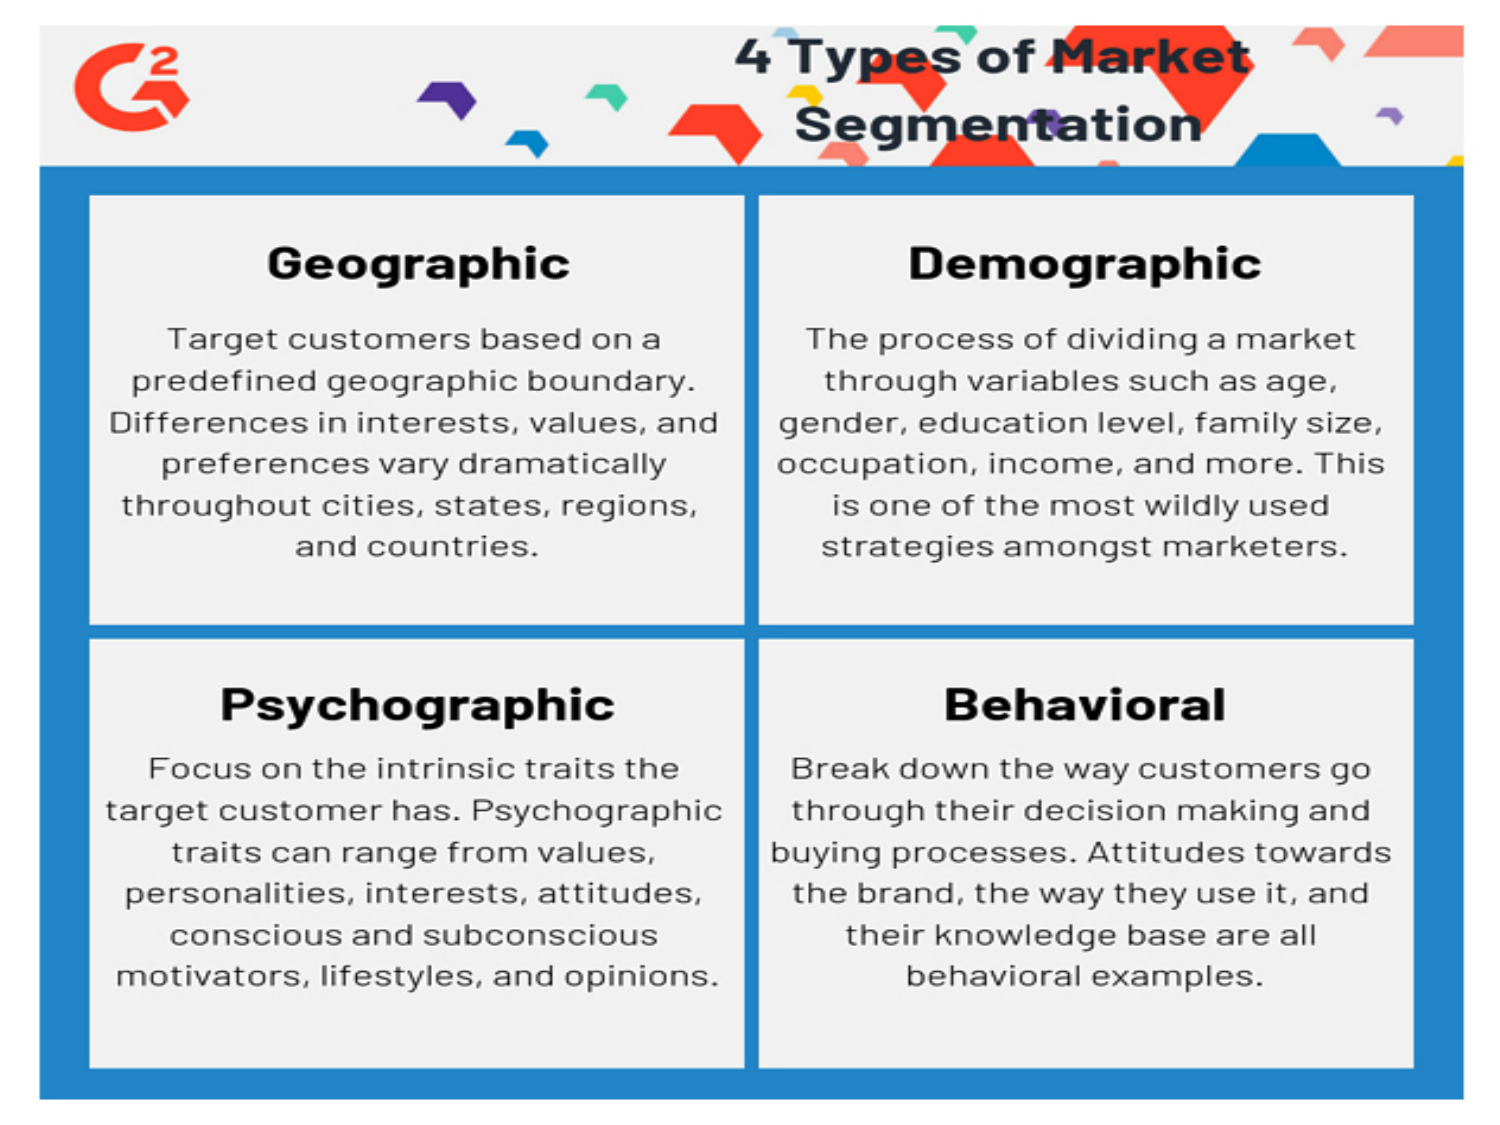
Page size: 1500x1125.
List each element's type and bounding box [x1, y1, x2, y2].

list [0, 0, 1500, 1125]
